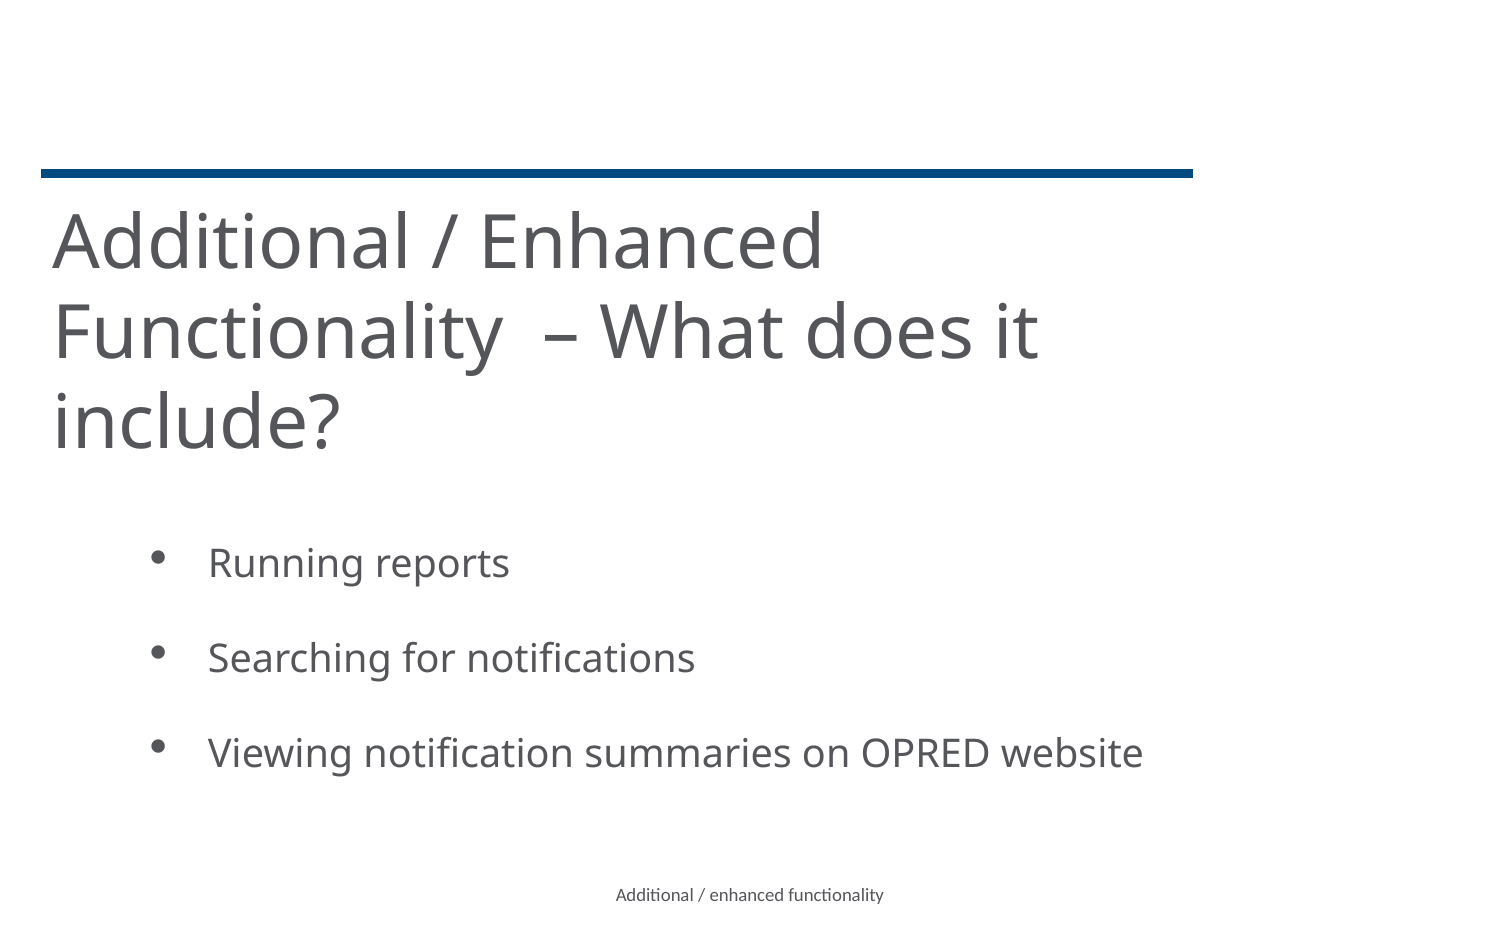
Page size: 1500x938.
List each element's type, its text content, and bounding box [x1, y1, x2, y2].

subtitle Running reports Searching for notifications Viewing notification summaries on OPRED website [64, 485, 1275, 800]
footer Additional / enhanced functionality [512, 868, 988, 919]
title Additional / Enhanced Functionality – What does it include? [41, 187, 1176, 359]
